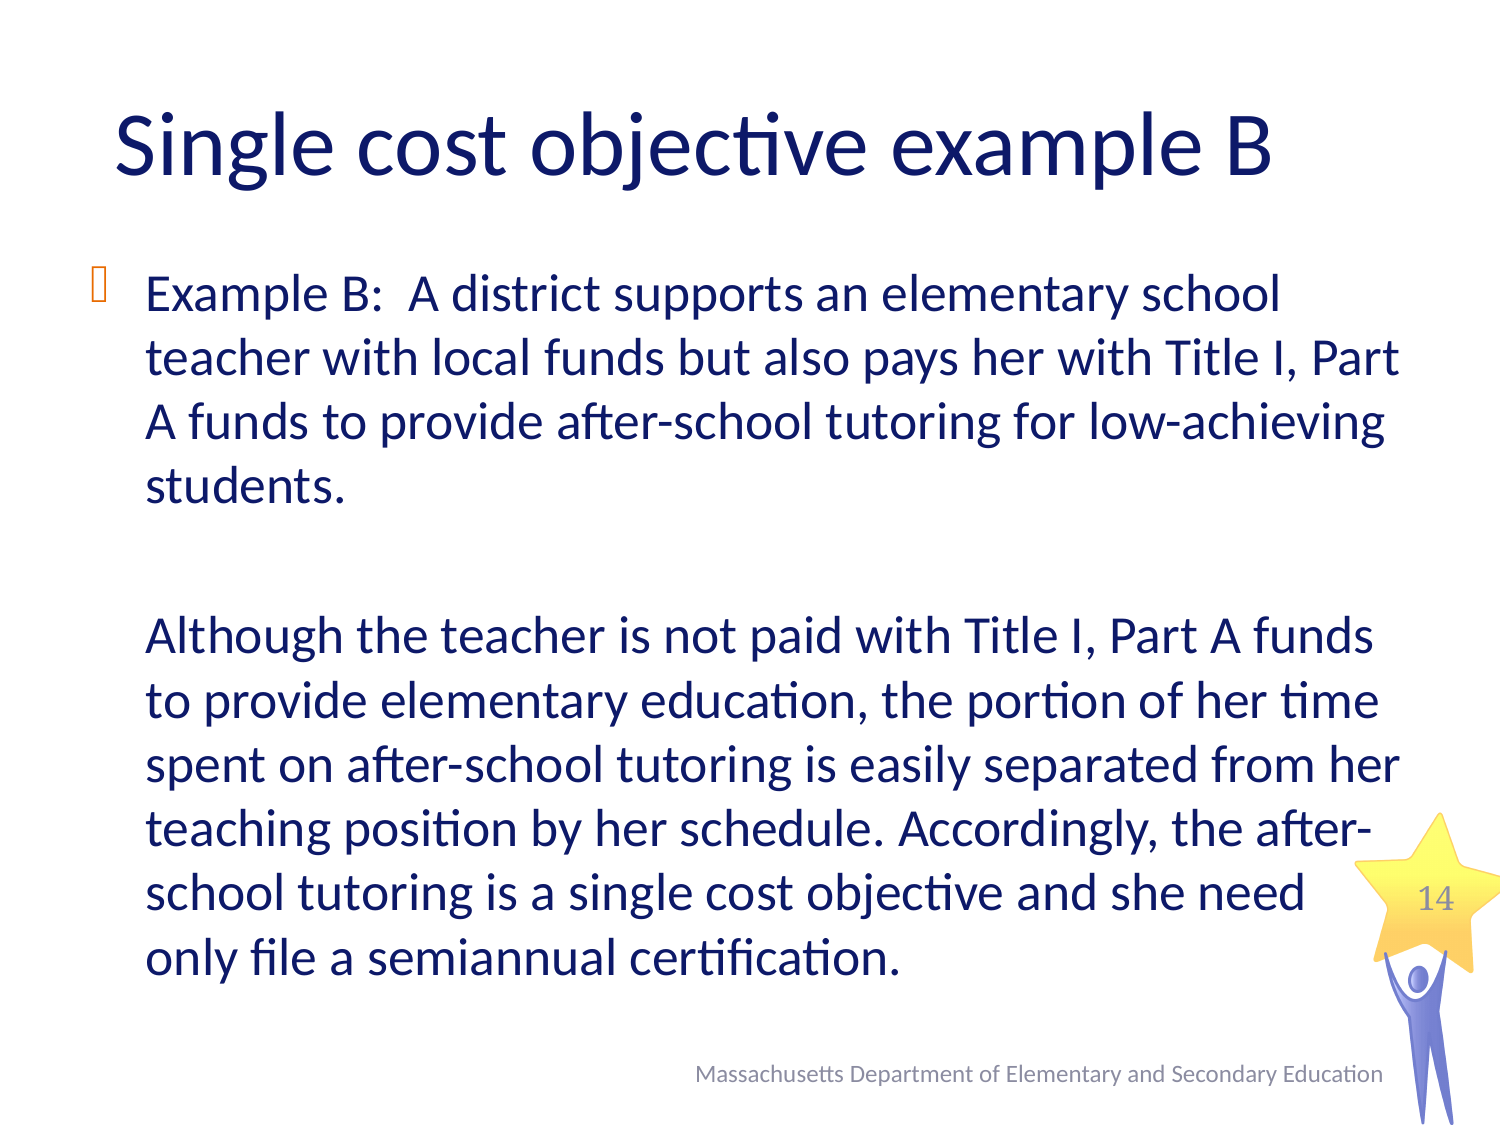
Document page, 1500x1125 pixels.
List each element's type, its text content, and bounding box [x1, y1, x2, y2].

list Example B: A district supports an elementary school teacher with local funds but also pays her with Title I, Part A funds to provide after-school tutoring for low-achieving students. Although the teacher is not paid with Title I, Part A funds to provide elementary education, the portion of her time spent on after-school tutoring is easily separated from her teaching position by her schedule. Accordingly, the after-school tutoring is a single cost objective and she need only file a semiannual certification. [75, 249, 1425, 1005]
slide_number 14 [1392, 862, 1480, 938]
footer Massachusetts Department of Elementary and Secondary Education [512, 1042, 1400, 1103]
title Single cost objective example B [99, 45, 1400, 233]
